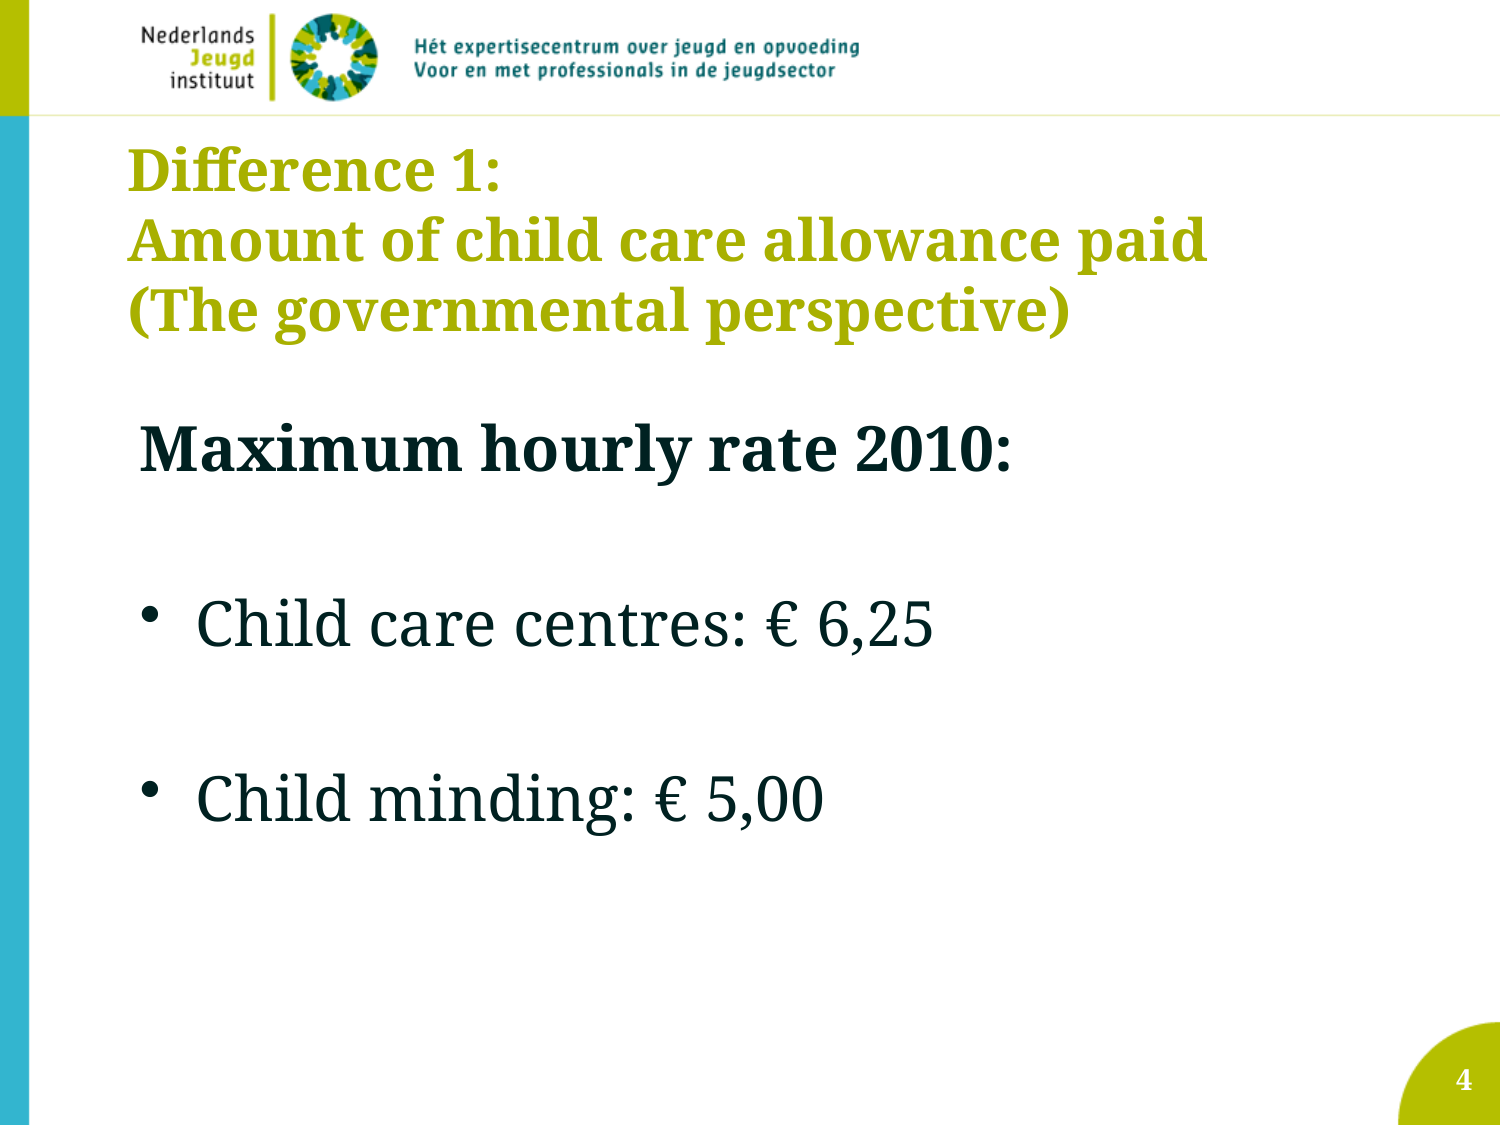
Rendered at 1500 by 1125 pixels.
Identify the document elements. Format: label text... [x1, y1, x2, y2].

list Maximum hourly rate 2010: Child care centres: € 6,25 Child minding: € 5,00 [124, 314, 1400, 1047]
picture [0, 0, 1500, 1125]
title Difference 1: Amount of child care allowance paid (The governmental perspective) [112, 149, 1388, 327]
slide_number 4 [1175, 1054, 1488, 1125]
